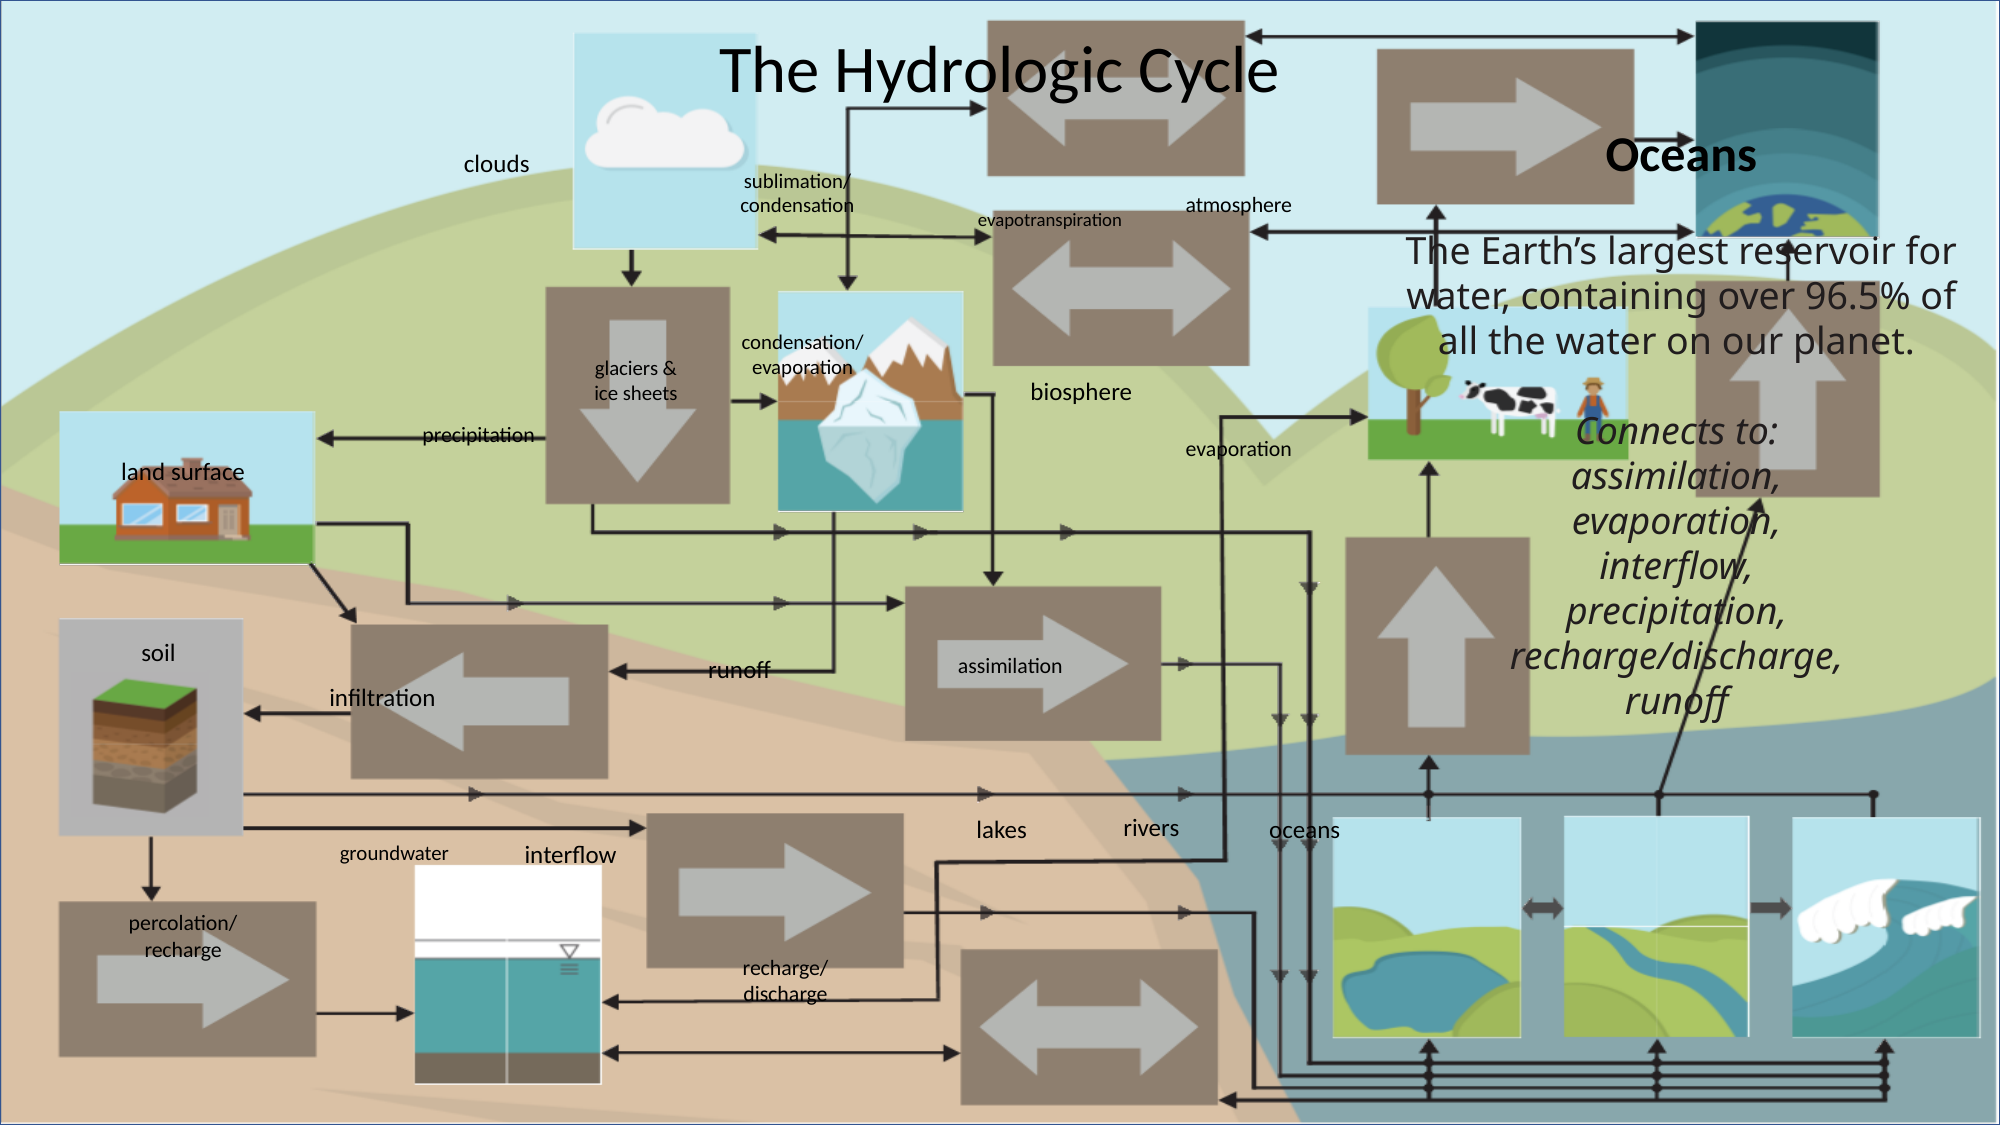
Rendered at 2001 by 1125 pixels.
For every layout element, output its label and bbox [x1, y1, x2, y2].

text_box [98, 128, 1375, 1039]
text_box [0, 0, 2000, 1125]
